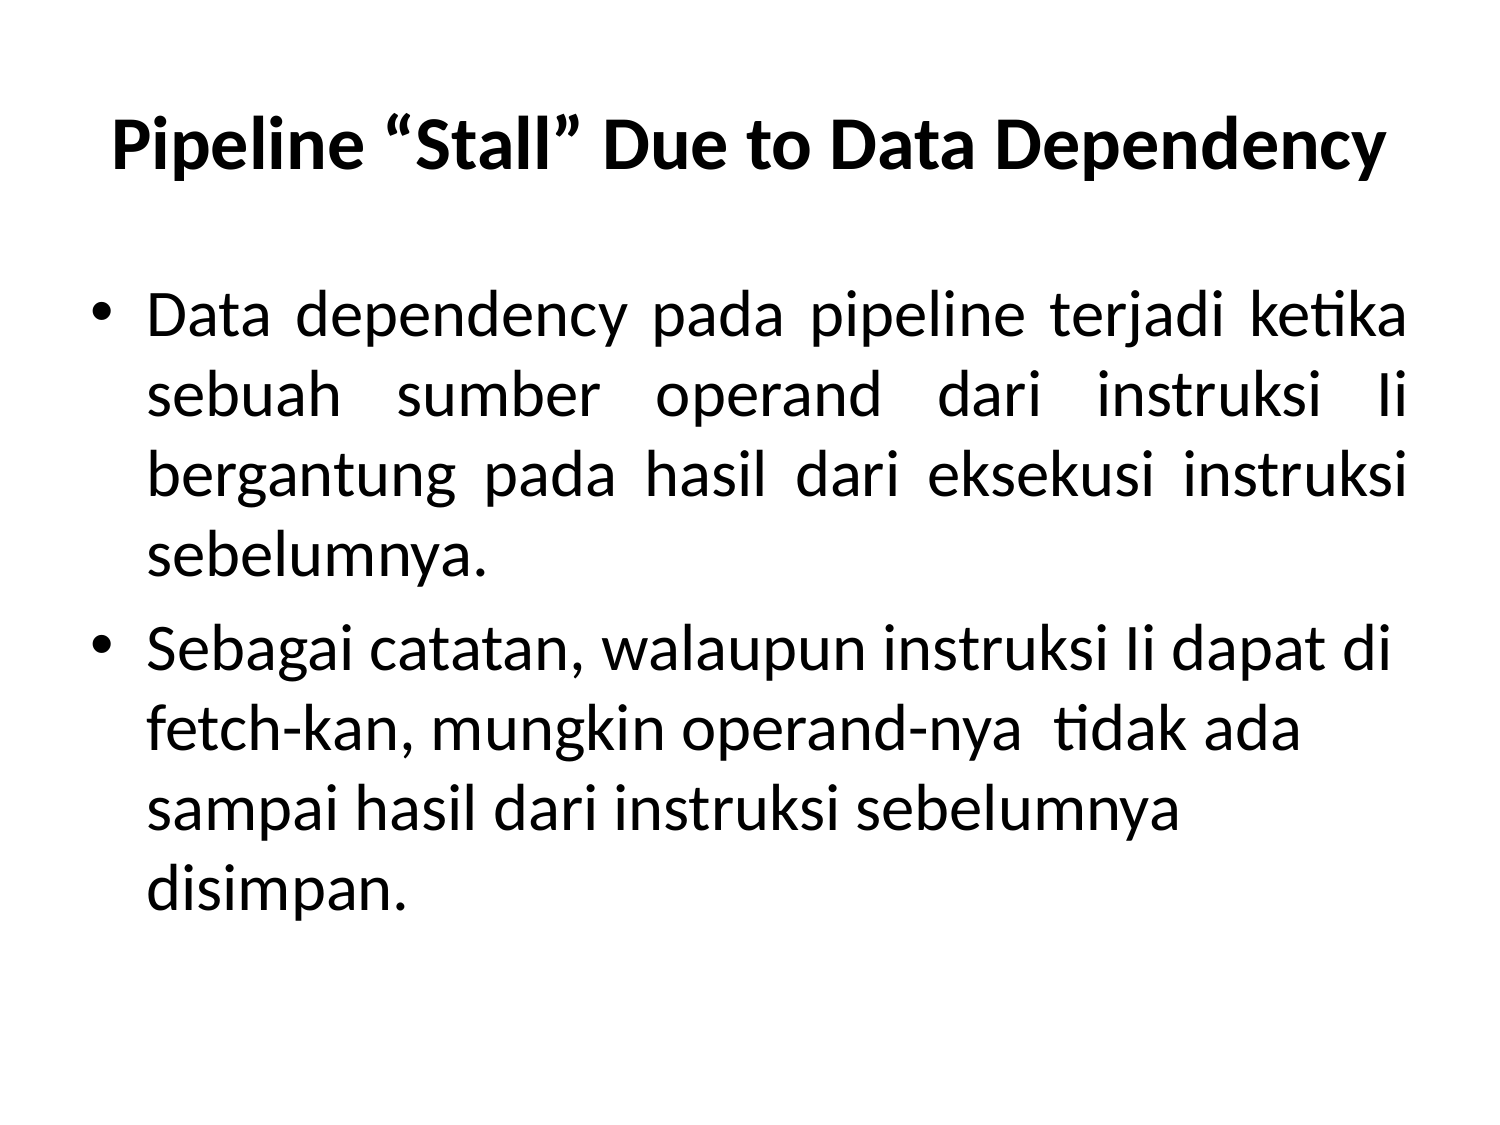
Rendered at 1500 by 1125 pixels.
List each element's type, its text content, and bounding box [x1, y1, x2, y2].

list Data dependency pada pipeline terjadi ketika sebuah sumber operand dari instruksi Ii bergantung pada hasil dari eksekusi instruksi sebelumnya. Sebagai catatan, walaupun instruksi Ii dapat di fetch-kan, mungkin operand-nya tidak ada sampai hasil dari instruksi sebelumnya disimpan. [75, 262, 1425, 1005]
title Pipeline “Stall” Due to Data Dependency [75, 45, 1425, 233]
